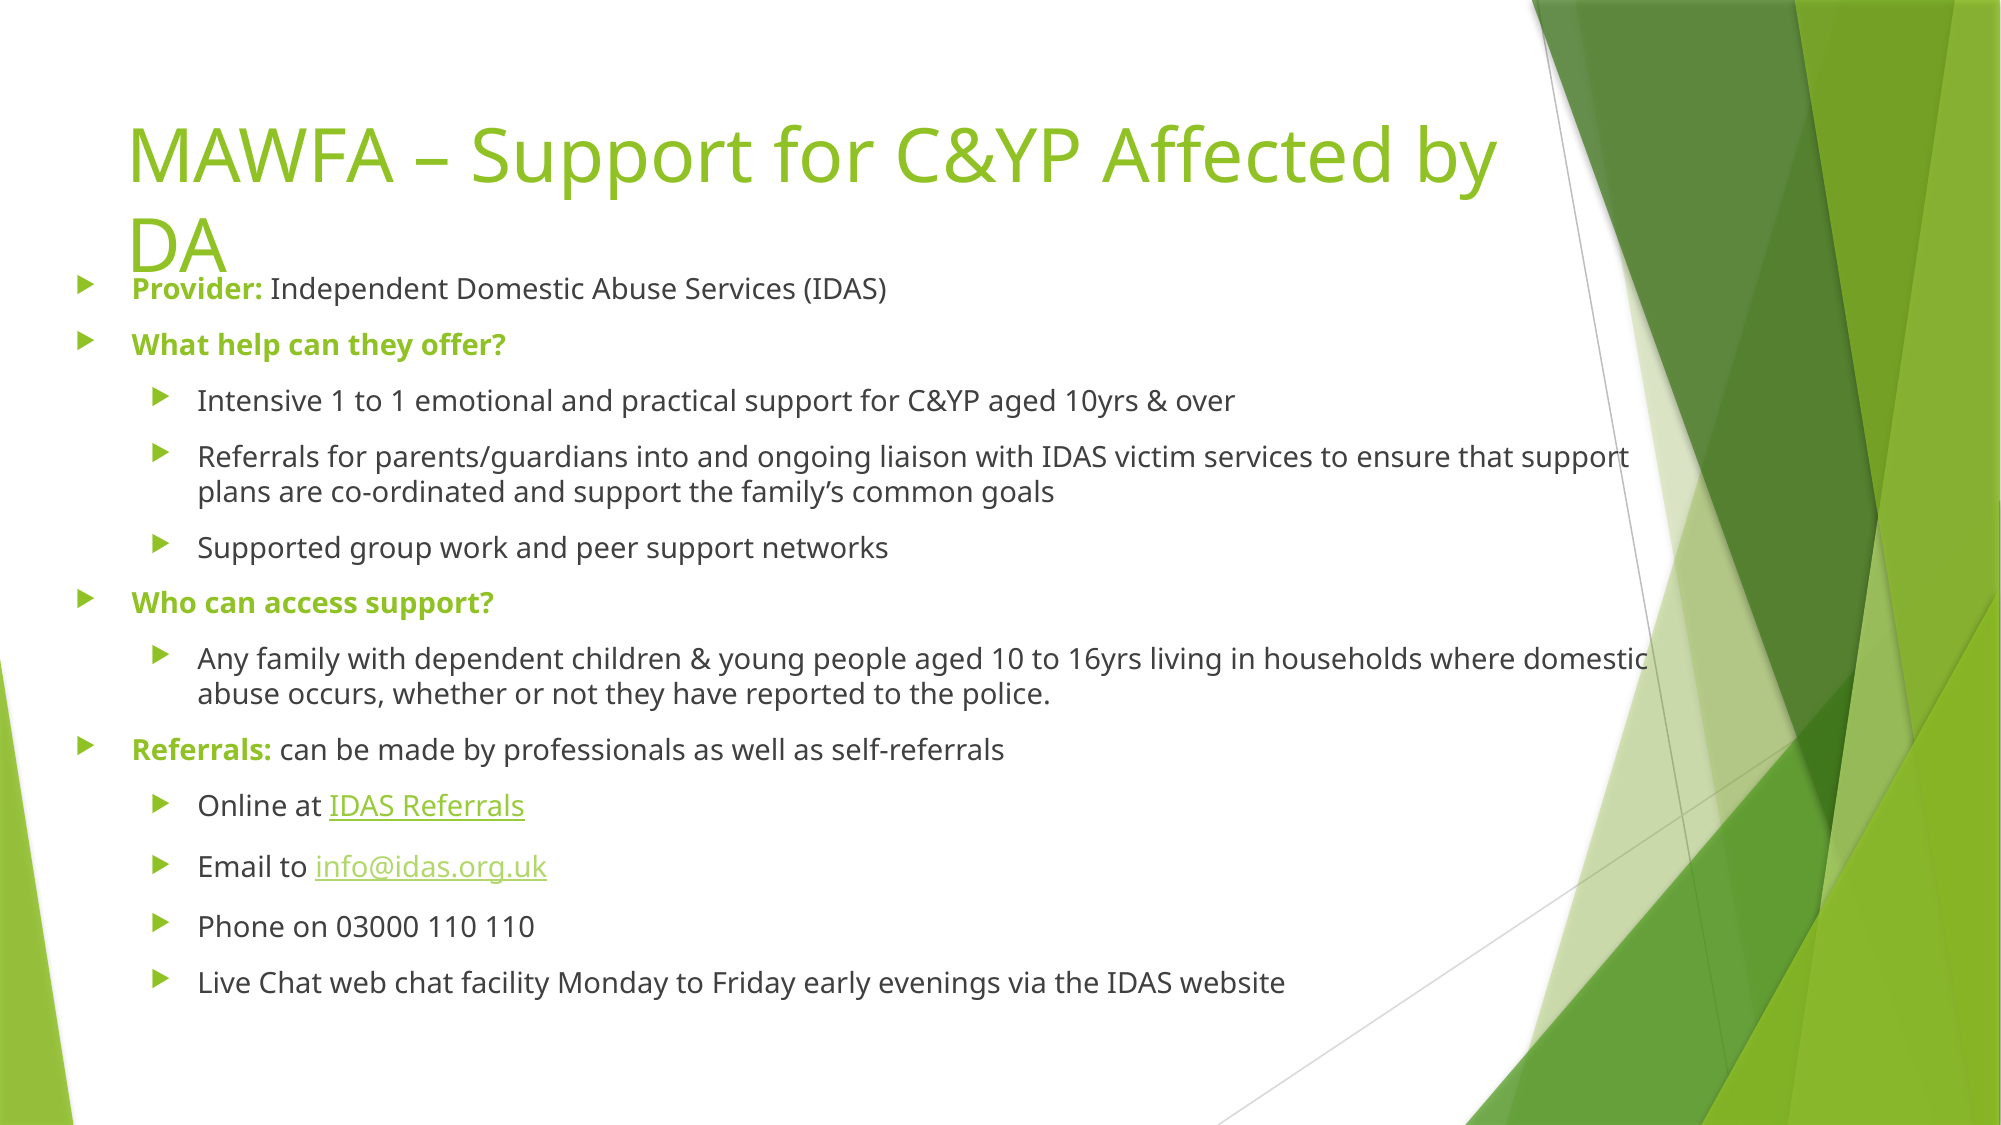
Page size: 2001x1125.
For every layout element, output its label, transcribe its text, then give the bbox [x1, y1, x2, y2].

list Provider: Independent Domestic Abuse Services (IDAS) What help can they offer? Intensive 1 to 1 emotional and practical support for C&YP aged 10yrs & over Referrals for parents/guardians into and ongoing liaison with IDAS victim services to ensure that support plans are co-ordinated and support the family’s common goals Supported group work and peer support networks Who can access support? Any family with dependent children & young people aged 10 to 16yrs living in households where domestic abuse occurs, whether or not they have reported to the police. Referrals: can be made by professionals as well as self-referrals Online at IDAS Referrals Email to info@idas.org.uk Phone on 03000 110 110 Live Chat web chat facility Monday to Friday early evenings via the IDAS website [60, 263, 1672, 1078]
title MAWFA – Support for C&YP Affected by DA [111, 99, 1555, 263]
